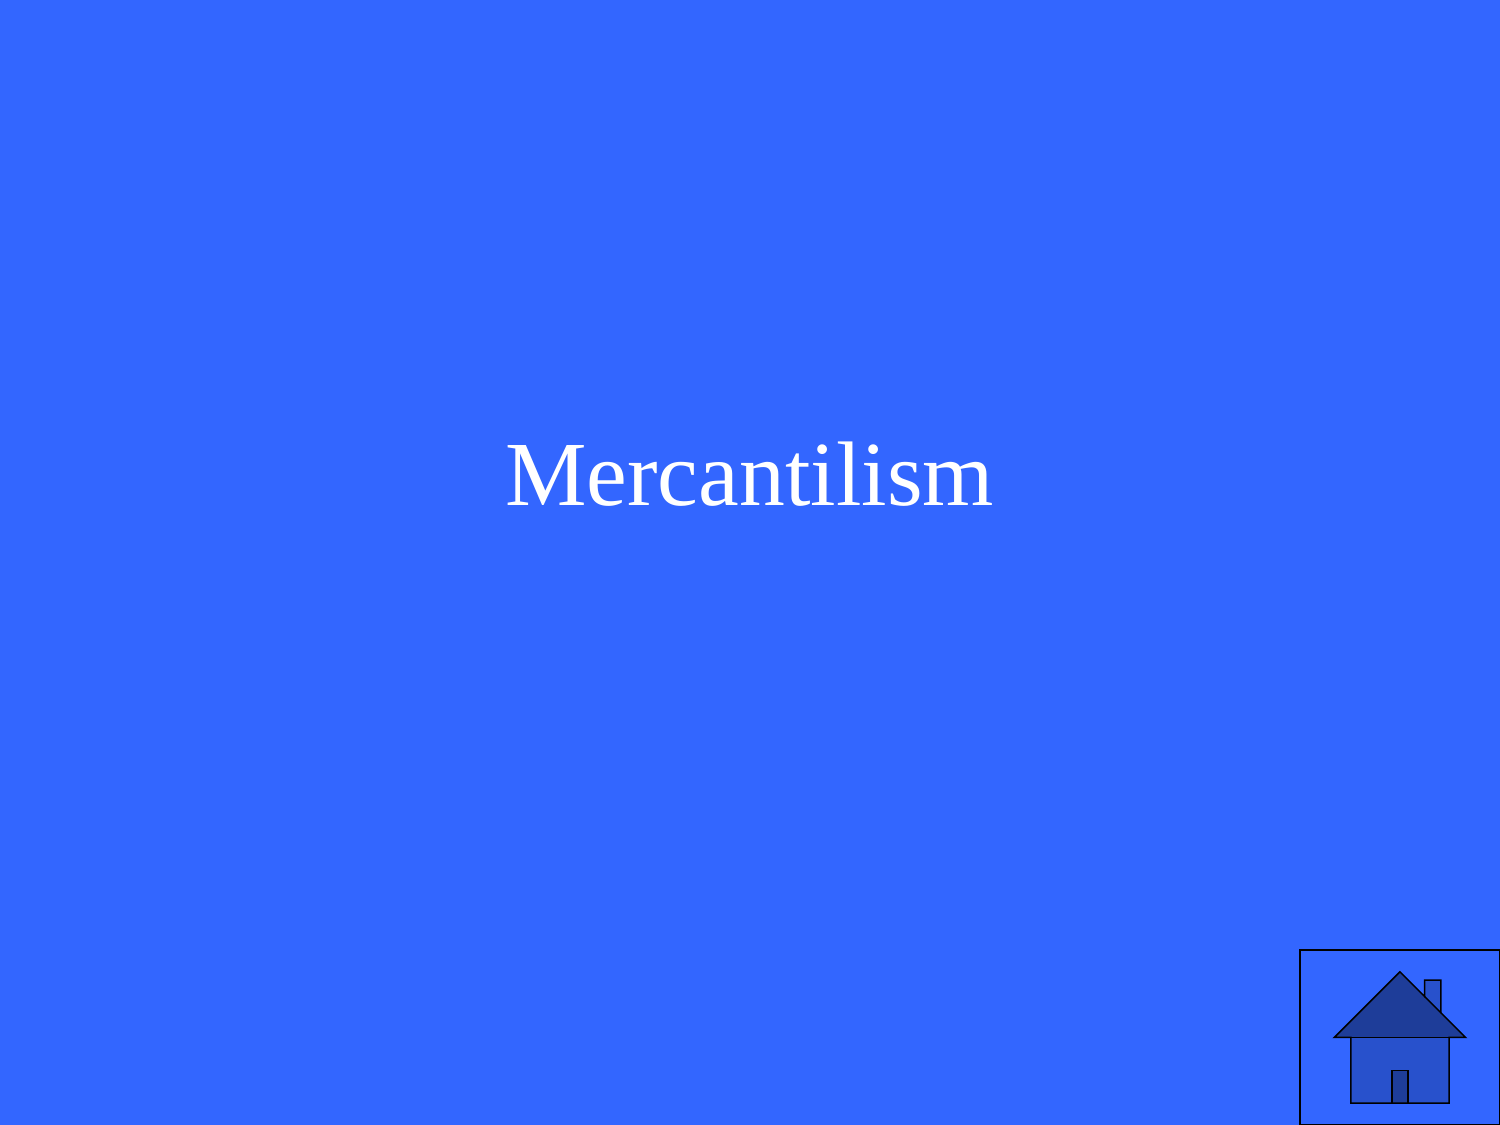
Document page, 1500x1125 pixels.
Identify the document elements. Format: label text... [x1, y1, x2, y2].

title Mercantilism [112, 375, 1388, 563]
text_box [1299, 950, 1500, 1125]
